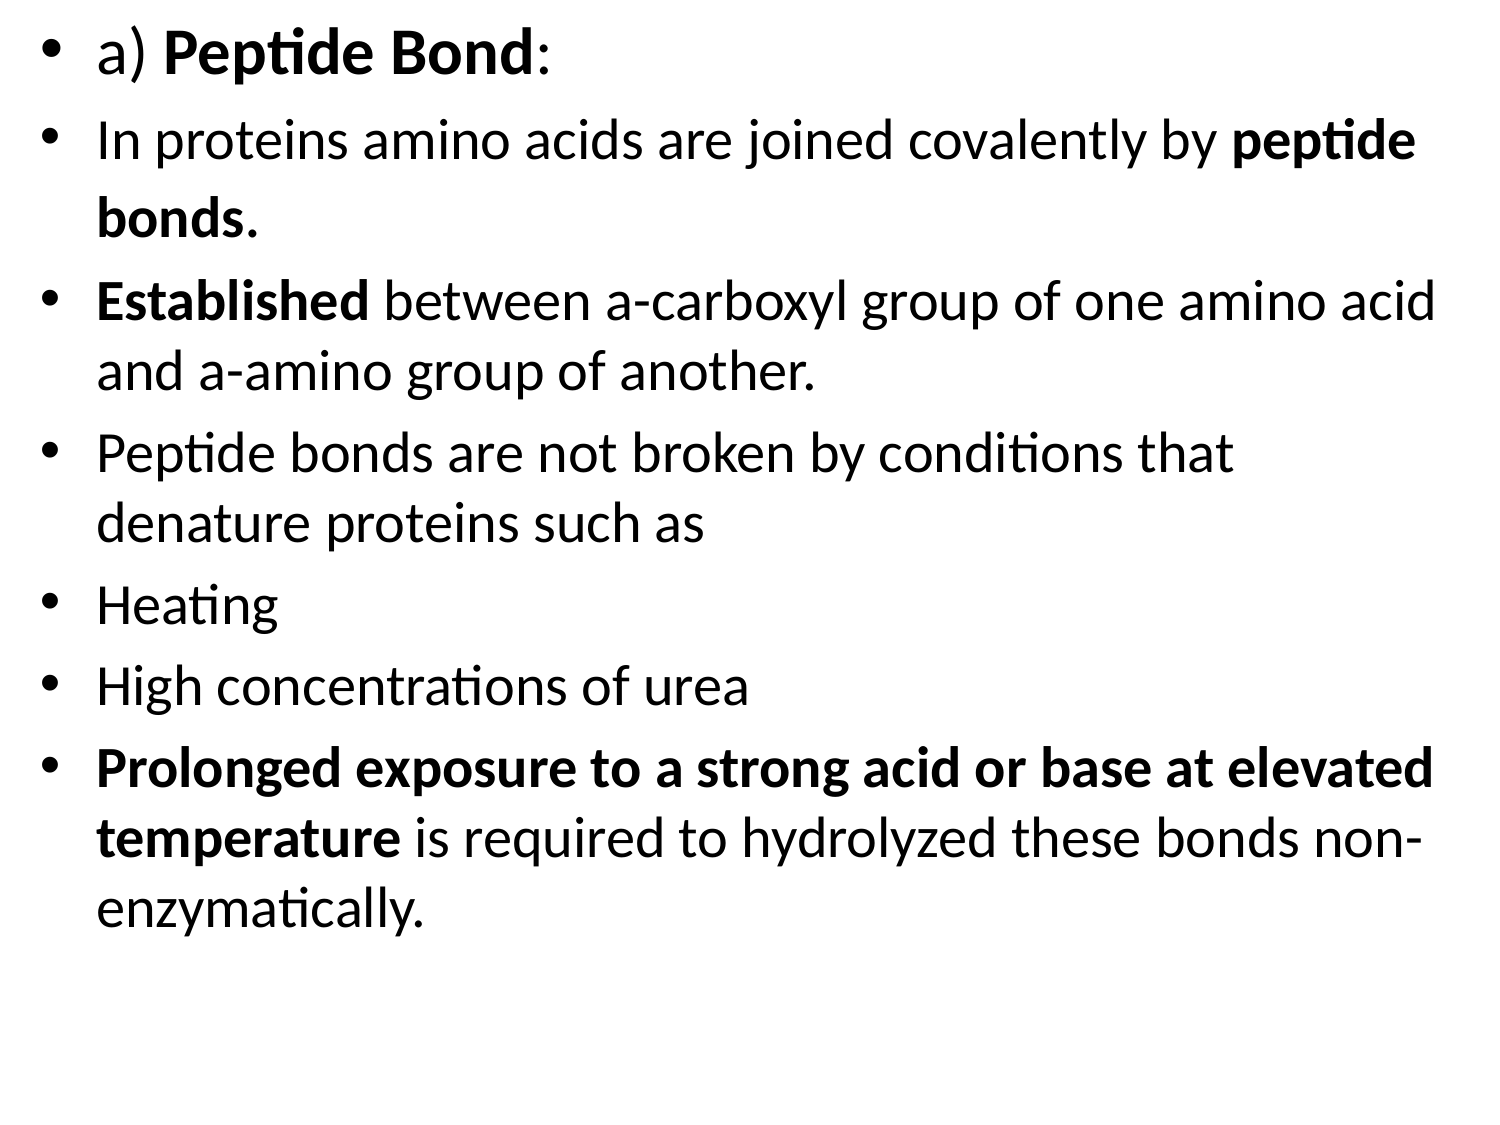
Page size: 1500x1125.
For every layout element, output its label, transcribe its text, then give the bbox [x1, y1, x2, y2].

list a) Peptide Bond: In proteins amino acids are joined covalently by peptide bonds. Established between a-carboxyl group of one amino acid and a-amino group of another. Peptide bonds are not broken by conditions that denature proteins such as Heating High concentrations of urea Prolonged exposure to a strong acid or base at elevated temperature is required to hydrolyzed these bonds non-enzymatically. [24, 0, 1475, 1088]
